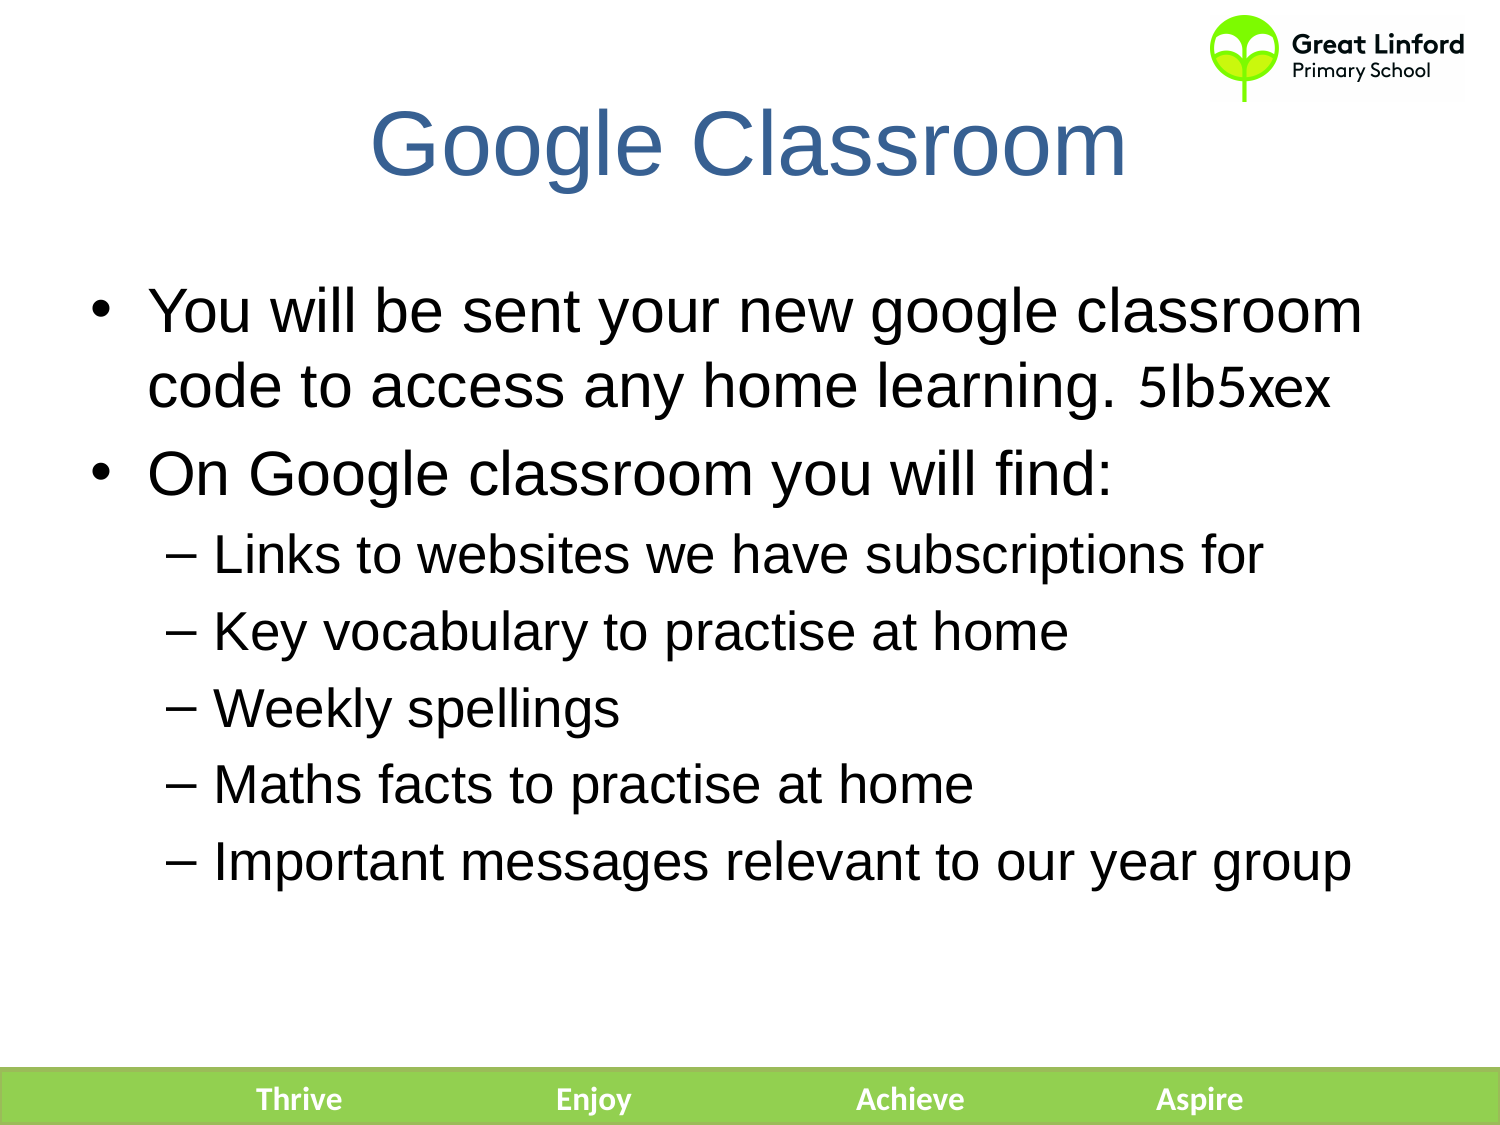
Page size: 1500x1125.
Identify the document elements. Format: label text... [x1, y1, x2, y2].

picture [1210, 15, 1465, 102]
title Google Classroom [75, 45, 1425, 233]
text_box Thrive Enjoy Achieve Aspire [0, 1067, 1500, 1125]
list You will be sent your new google classroom code to access any home learning. 5lb5xex On Google classroom you will find: Links to websites we have subscriptions for Key vocabulary to practise at home Weekly spellings Maths facts to practise at home Important messages relevant to our year group [75, 262, 1425, 1005]
